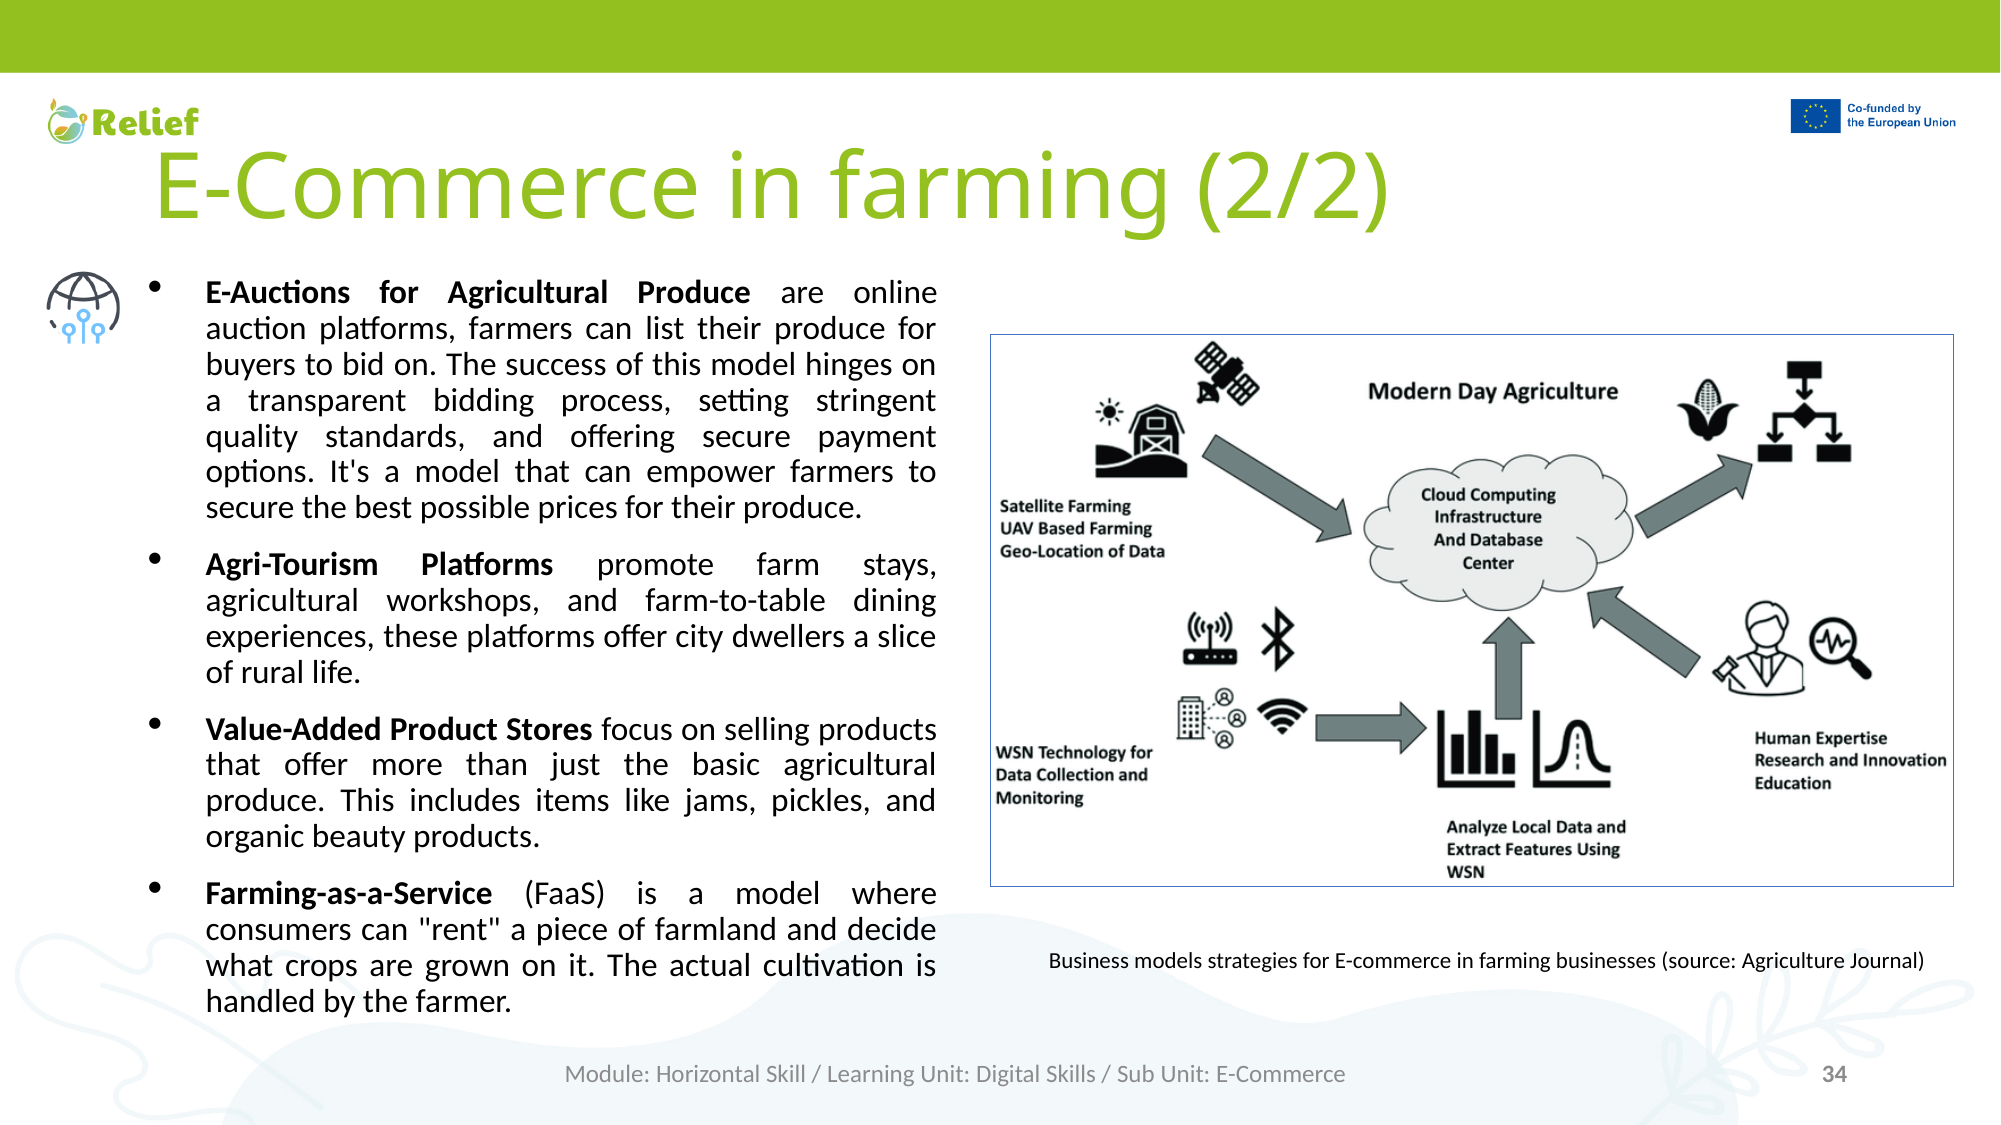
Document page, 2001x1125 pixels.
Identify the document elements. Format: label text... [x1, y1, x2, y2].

picture [0, 0, 2001, 1125]
text_box Business models strategies for E-commerce in farming businesses (source: Agriculture Journal) [965, 937, 1978, 981]
slide_number 34 [1787, 1042, 1863, 1103]
title E-Commerce in farming (2/2) [137, 43, 1929, 247]
footer Module: Horizontal Skill / Learning Unit: Digital Skills / Sub Unit: E-Commerce [137, 1023, 1775, 1122]
list E-Auctions for Agricultural Produce are online auction platforms, farmers can list their produce for buyers to bid on. The success of this model hinges on a transparent bidding process, setting stringent quality standards, and offering secure payment options. It's a model that can empower farmers to secure the best possible prices for their produce. Agri-Tourism Platforms promote farm stays, agricultural workshops, and farm-to-table dining experiences, these platforms offer city dwellers a slice of rural life. Value-Added Product Stores focus on selling products that offer more than just the basic agricultural produce. This includes items like jams, pickles, and organic beauty products. Farming-as-a-Service (FaaS) is a model where consumers can "rent" a piece of farmland and decide what crops are grown on it. The actual cultivation is handled by the farmer. [134, 267, 953, 1103]
